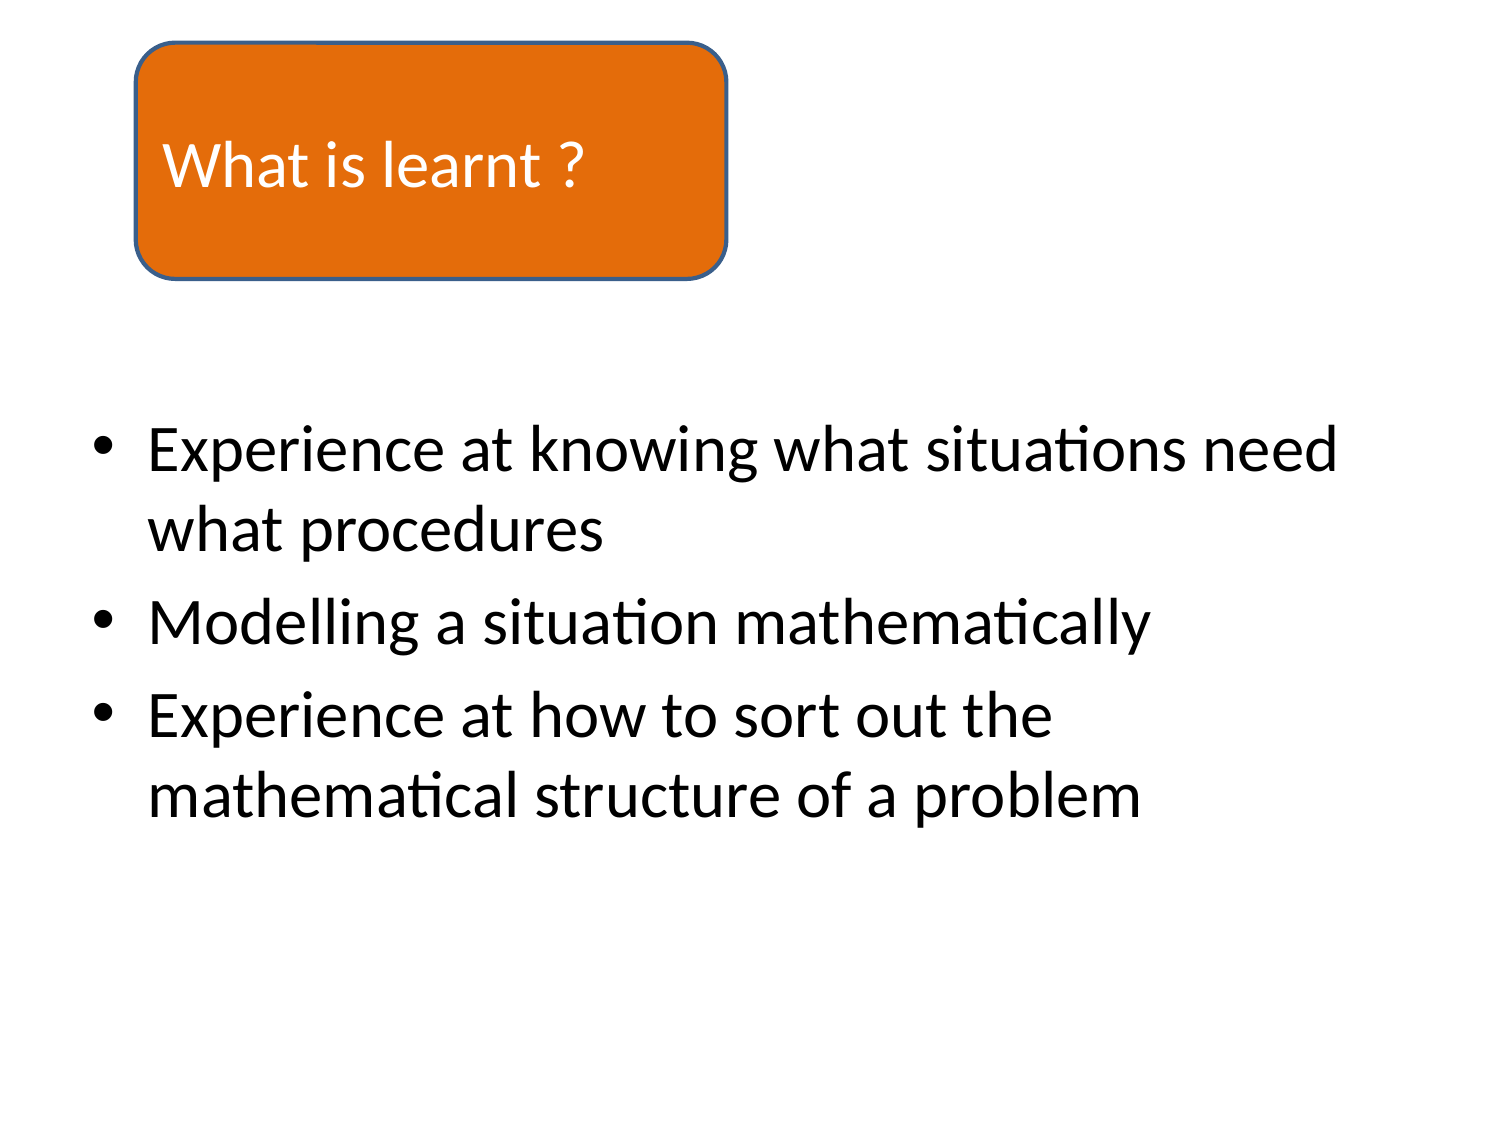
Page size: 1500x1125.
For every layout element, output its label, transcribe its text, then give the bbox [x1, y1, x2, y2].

list Experience at knowing what situations need what procedures Modelling a situation mathematically Experience at how to sort out the mathematical structure of a problem [76, 397, 1427, 1125]
text_box What is learnt ? [133, 40, 729, 282]
